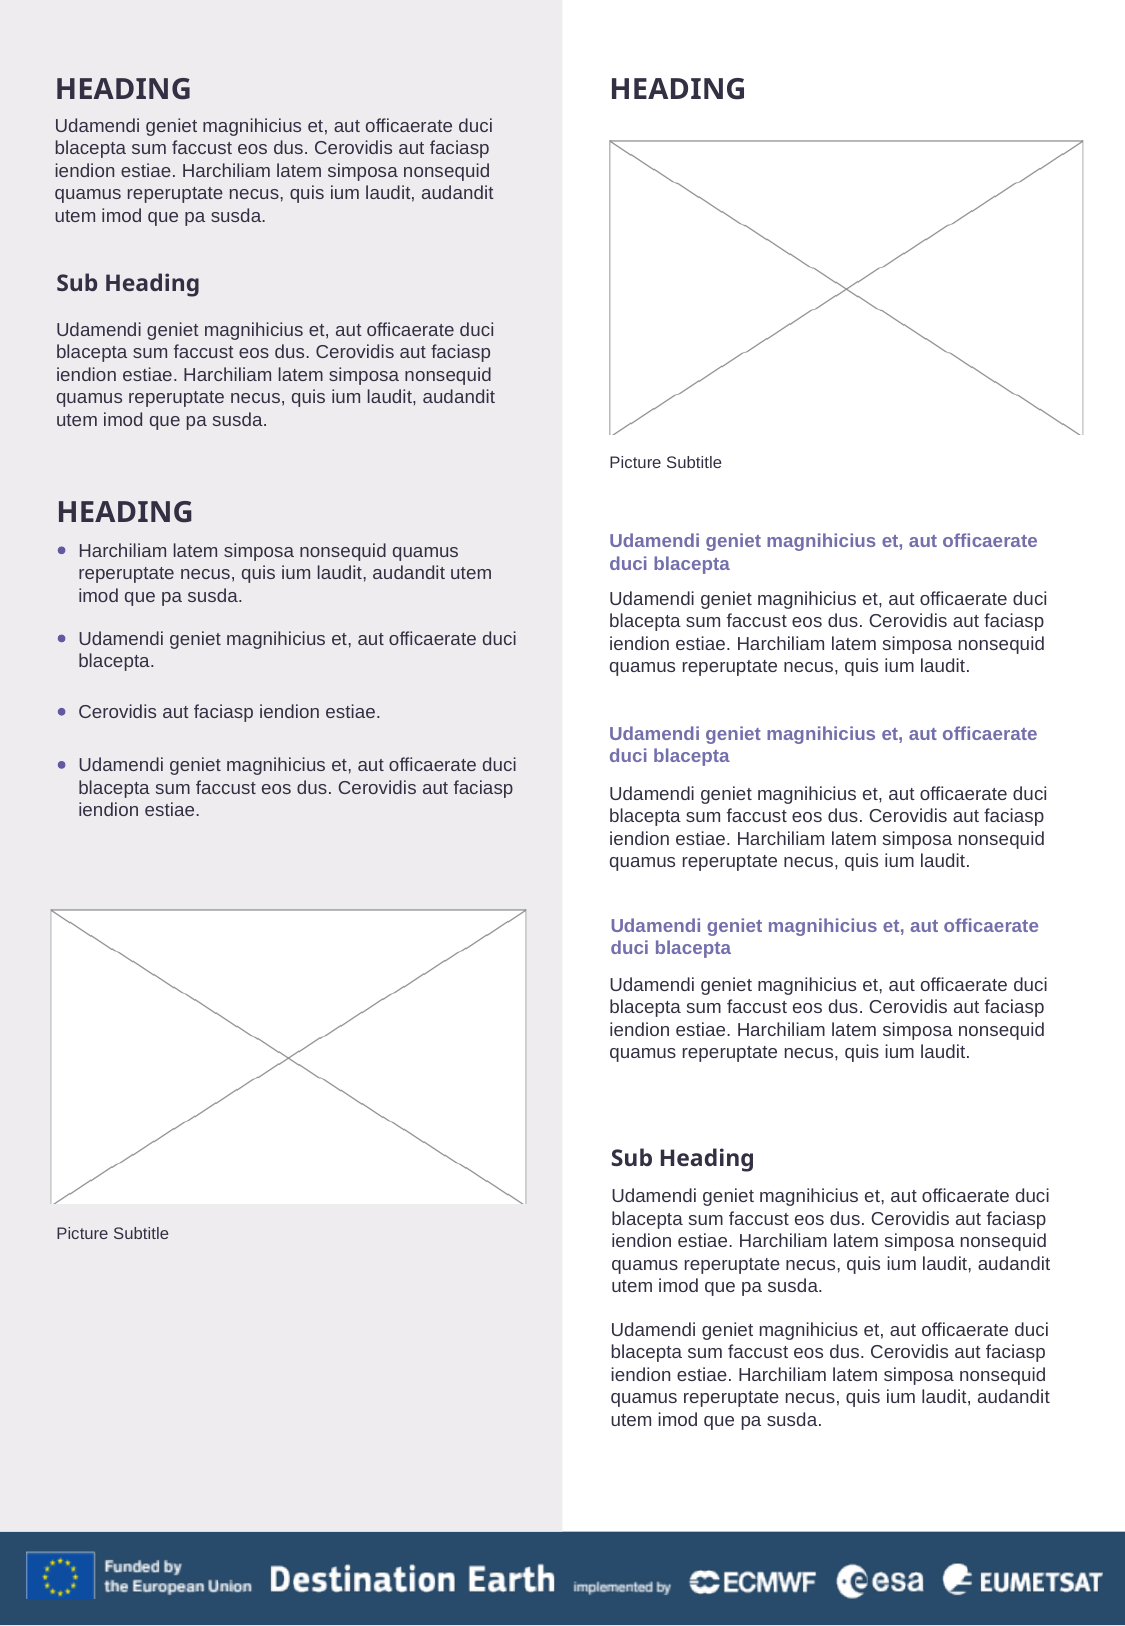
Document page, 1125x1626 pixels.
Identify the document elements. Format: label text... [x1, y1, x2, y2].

text_box [0, 1531, 1125, 1626]
text_box Sub Heading [596, 1136, 949, 1176]
text_box HEADING [41, 486, 391, 536]
text_box [0, 0, 564, 1533]
picture [608, 139, 1085, 436]
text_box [57, 745, 540, 830]
text_box Udamendi geniet magnihicius et, aut officaerate duci blacepta sum faccust eos dus. Cerovidis aut faciasp iendion estiae. Harchiliam latem simposa nonsequid quamus reperuptate necus, quis ium laudit. [594, 582, 1092, 684]
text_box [57, 692, 540, 731]
text_box Udamendi geniet magnihicius et, aut officaerate duci blacepta sum faccust eos dus. Cerovidis aut faciasp iendion estiae. Harchiliam latem simposa nonsequid quamus reperuptate necus, quis ium laudit. [594, 965, 1089, 1070]
text_box HEADING [594, 63, 944, 113]
text_box Udamendi geniet magnihicius et, aut officaerate duci blacepta [594, 713, 1092, 774]
picture [50, 909, 527, 1205]
text_box Udamendi geniet magnihicius et, aut officaerate duci blacepta sum faccust eos dus. Cerovidis aut faciasp iendion estiae. Harchiliam latem simposa nonsequid quamus reperuptate necus, quis ium laudit, audandit utem imod que pa susda. [596, 1176, 1094, 1305]
text_box Udamendi geniet magnihicius et, aut officaerate duci blacepta sum faccust eos dus. Cerovidis aut faciasp iendion estiae. Harchiliam latem simposa nonsequid quamus reperuptate necus, quis ium laudit. [594, 774, 1091, 879]
text_box Udamendi geniet magnihicius et, aut officaerate duci blacepta sum faccust eos dus. Cerovidis aut faciasp iendion estiae. Harchiliam latem simposa nonsequid quamus reperuptate necus, quis ium laudit, audandit utem imod que pa susda. [595, 1310, 1093, 1438]
text_box Udamendi geniet magnihicius et, aut officaerate duci blacepta sum faccust eos dus. Cerovidis aut faciasp iendion estiae. Harchiliam latem simposa nonsequid quamus reperuptate necus, quis ium laudit, audandit utem imod que pa susda. [41, 310, 539, 438]
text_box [57, 618, 540, 681]
text_box Udamendi geniet magnihicius et, aut officaerate duci blacepta sum faccust eos dus. Cerovidis aut faciasp iendion estiae. Harchiliam latem simposa nonsequid quamus reperuptate necus, quis ium laudit, audandit utem imod que pa susda. [39, 105, 537, 234]
picture [25, 1550, 1104, 1600]
text_box Udamendi geniet magnihicius et, aut officaerate duci blacepta [595, 906, 1091, 967]
text_box HEADING [39, 63, 389, 105]
text_box Picture Subtitle [594, 444, 1086, 479]
text_box Udamendi geniet magnihicius et, aut officaerate duci blacepta [594, 521, 1093, 582]
text_box Picture Subtitle [41, 1215, 533, 1251]
text_box Sub Heading [41, 260, 394, 303]
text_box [57, 530, 540, 616]
